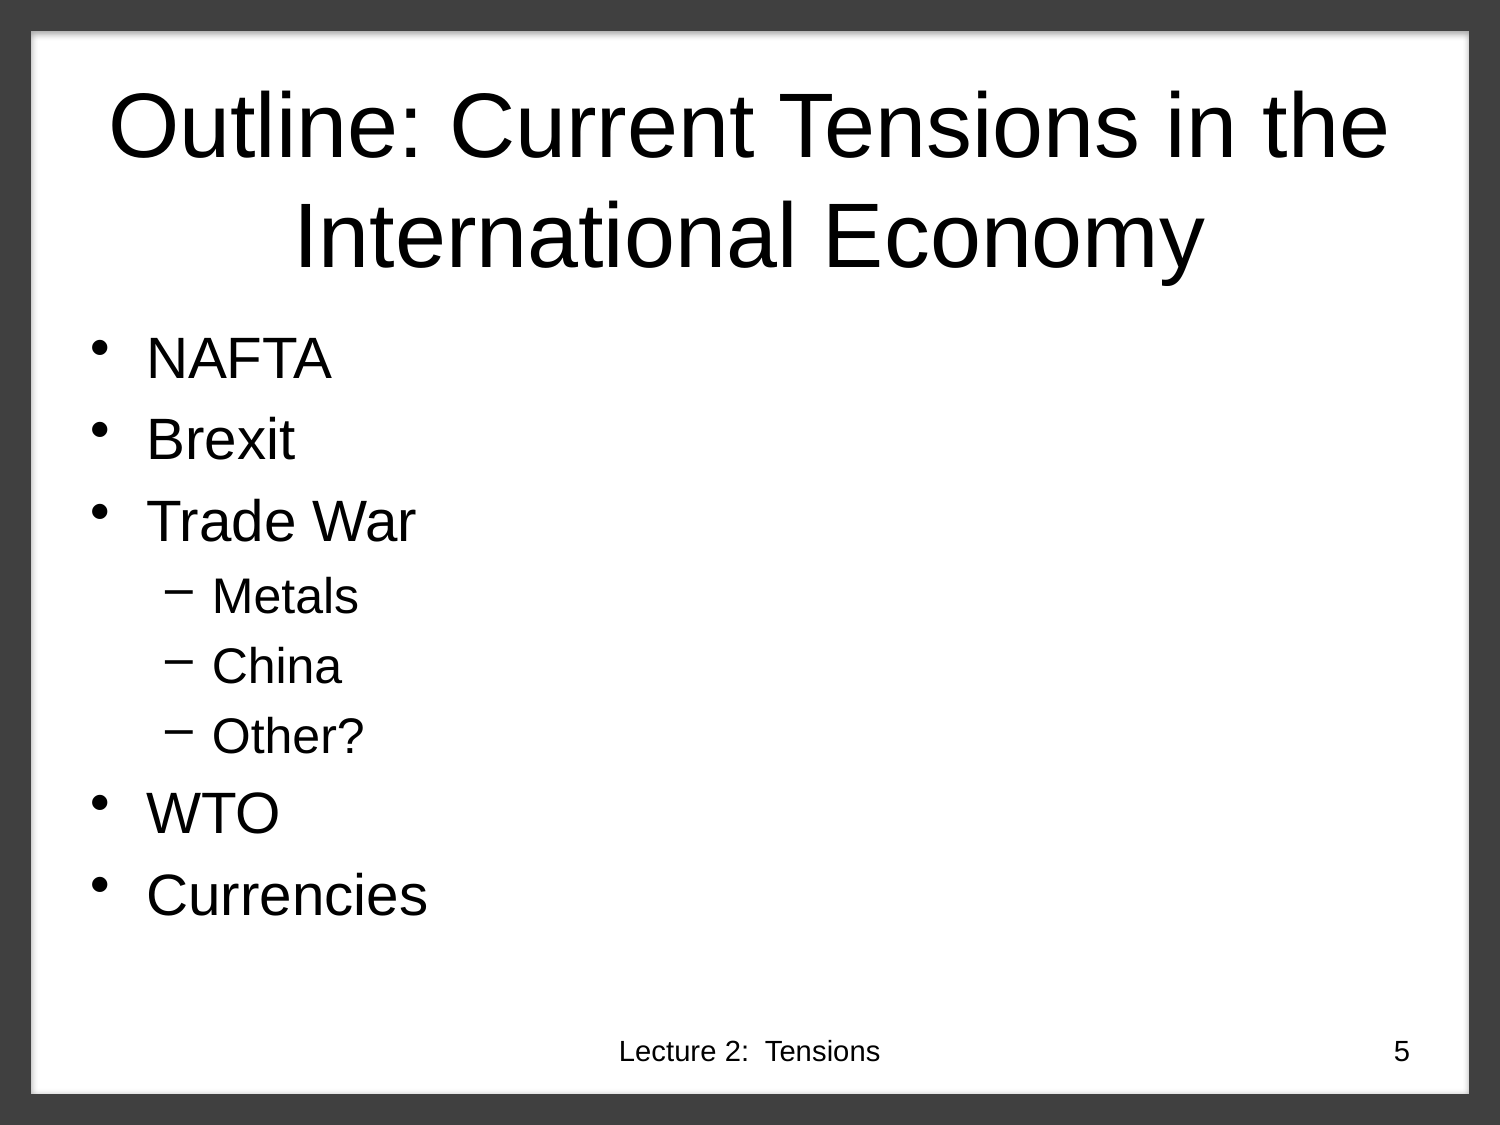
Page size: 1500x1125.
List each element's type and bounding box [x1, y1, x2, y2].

text_box [0, 0, 1500, 1125]
